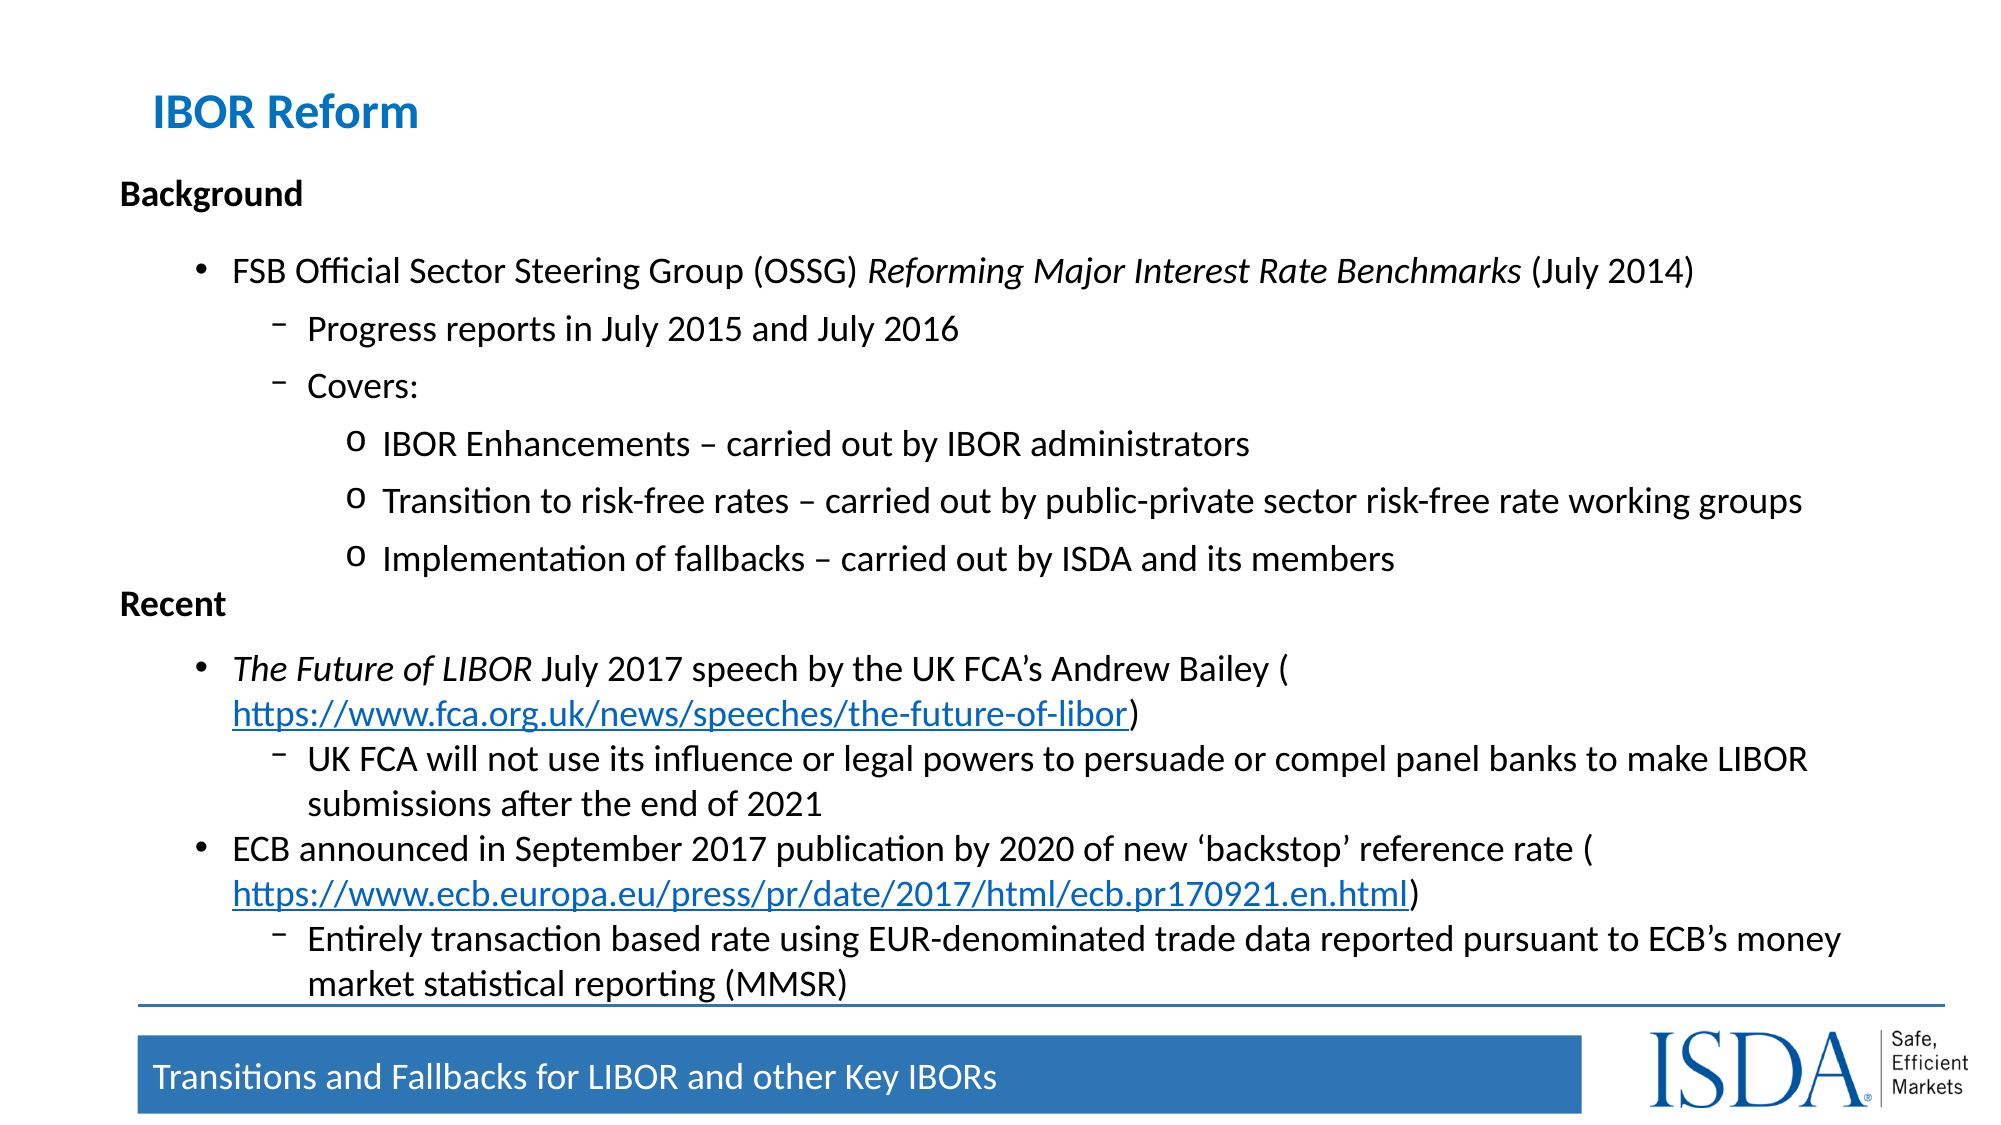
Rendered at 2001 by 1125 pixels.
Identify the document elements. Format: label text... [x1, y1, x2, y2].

title IBOR Reform [137, 59, 1863, 161]
text_box Transitions and Fallbacks for LIBOR and other Key IBORs [137, 1035, 1582, 1114]
picture [1650, 1030, 1968, 1108]
list Background FSB Official Sector Steering Group (OSSG) Reforming Major Interest Rate Benchmarks (July 2014) Progress reports in July 2015 and July 2016 Covers: IBOR Enhancements – carried out by IBOR administrators Transition to risk-free rates – carried out by public-private sector risk-free rate working groups Implementation of fallbacks – carried out by ISDA and its members Recent The Future of LIBOR July 2017 speech by the UK FCA’s Andrew Bailey (https://www.fca.org.uk/news/speeches/the-future-of-libor) UK FCA will not use its influence or legal powers to persuade or compel panel banks to make LIBOR submissions after the end of 2021 ECB announced in September 2017 publication by 2020 of new ‘backstop’ reference rate (https://www.ecb.europa.eu/press/pr/date/2017/html/ecb.pr170921.en.html) Entirely transaction based rate using EUR-denominated trade data reported pursuant to ECB’s money market statistical reporting (MMSR) [104, 161, 1879, 1006]
